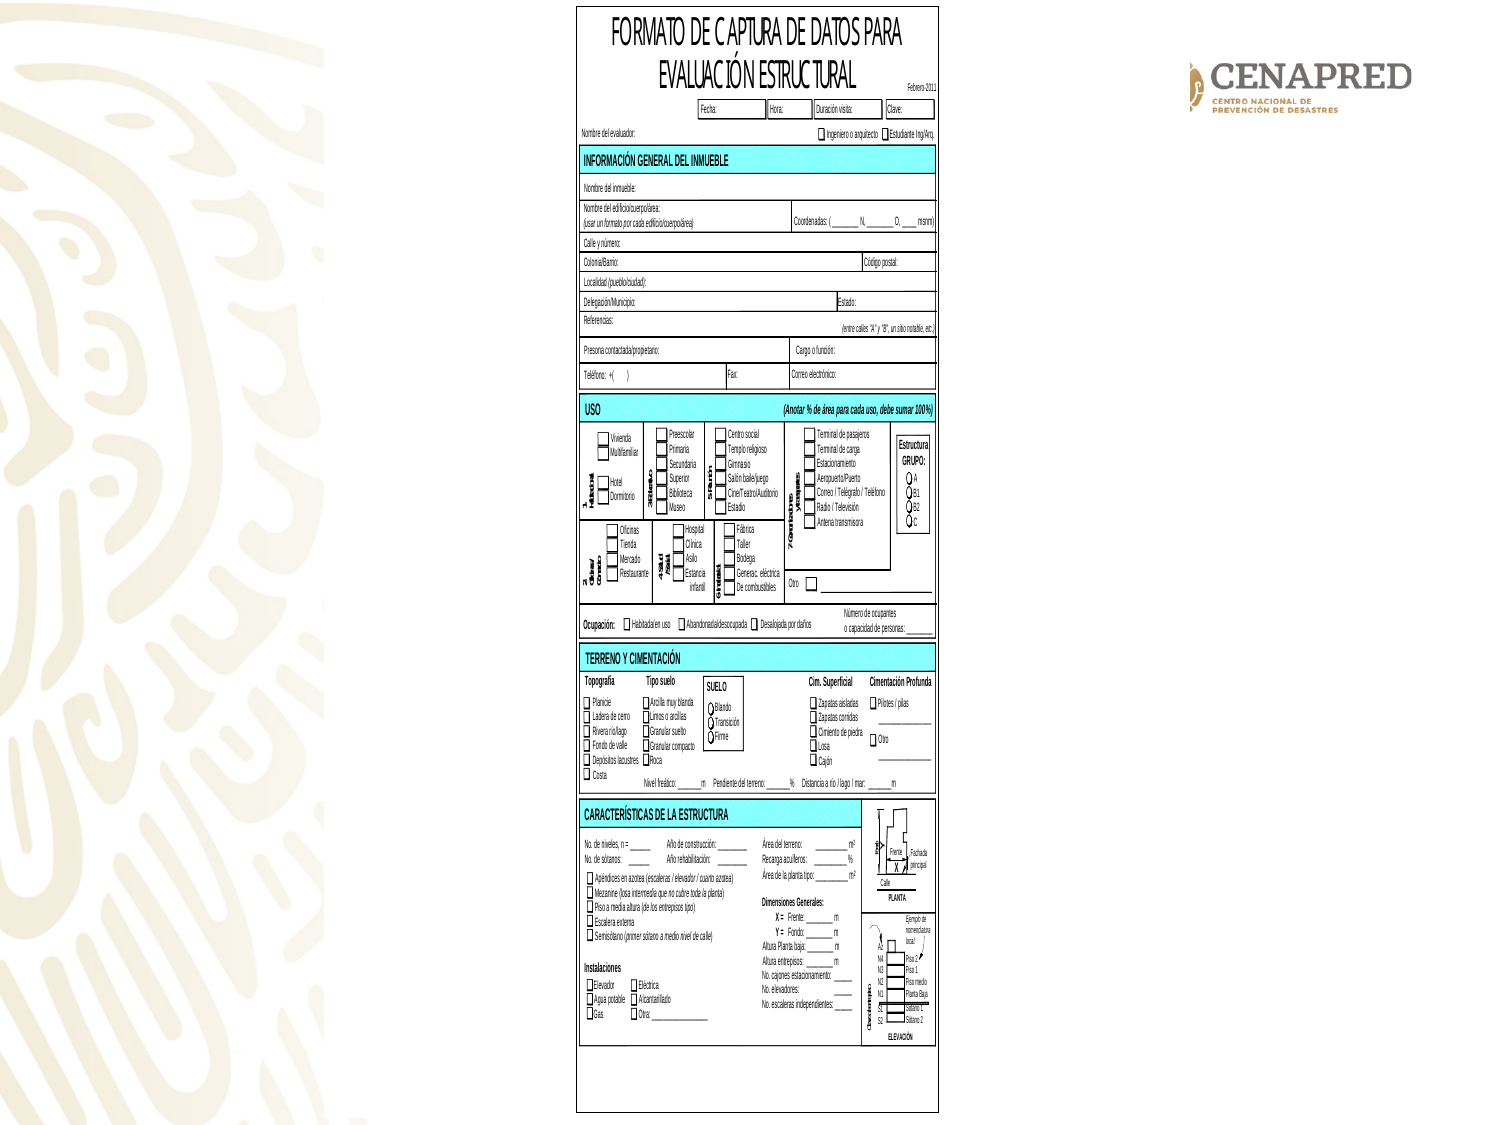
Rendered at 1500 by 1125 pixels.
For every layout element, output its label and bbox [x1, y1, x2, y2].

text_box [323, 0, 1191, 1119]
picture [0, 0, 1049, 1125]
picture [1191, 53, 1412, 122]
